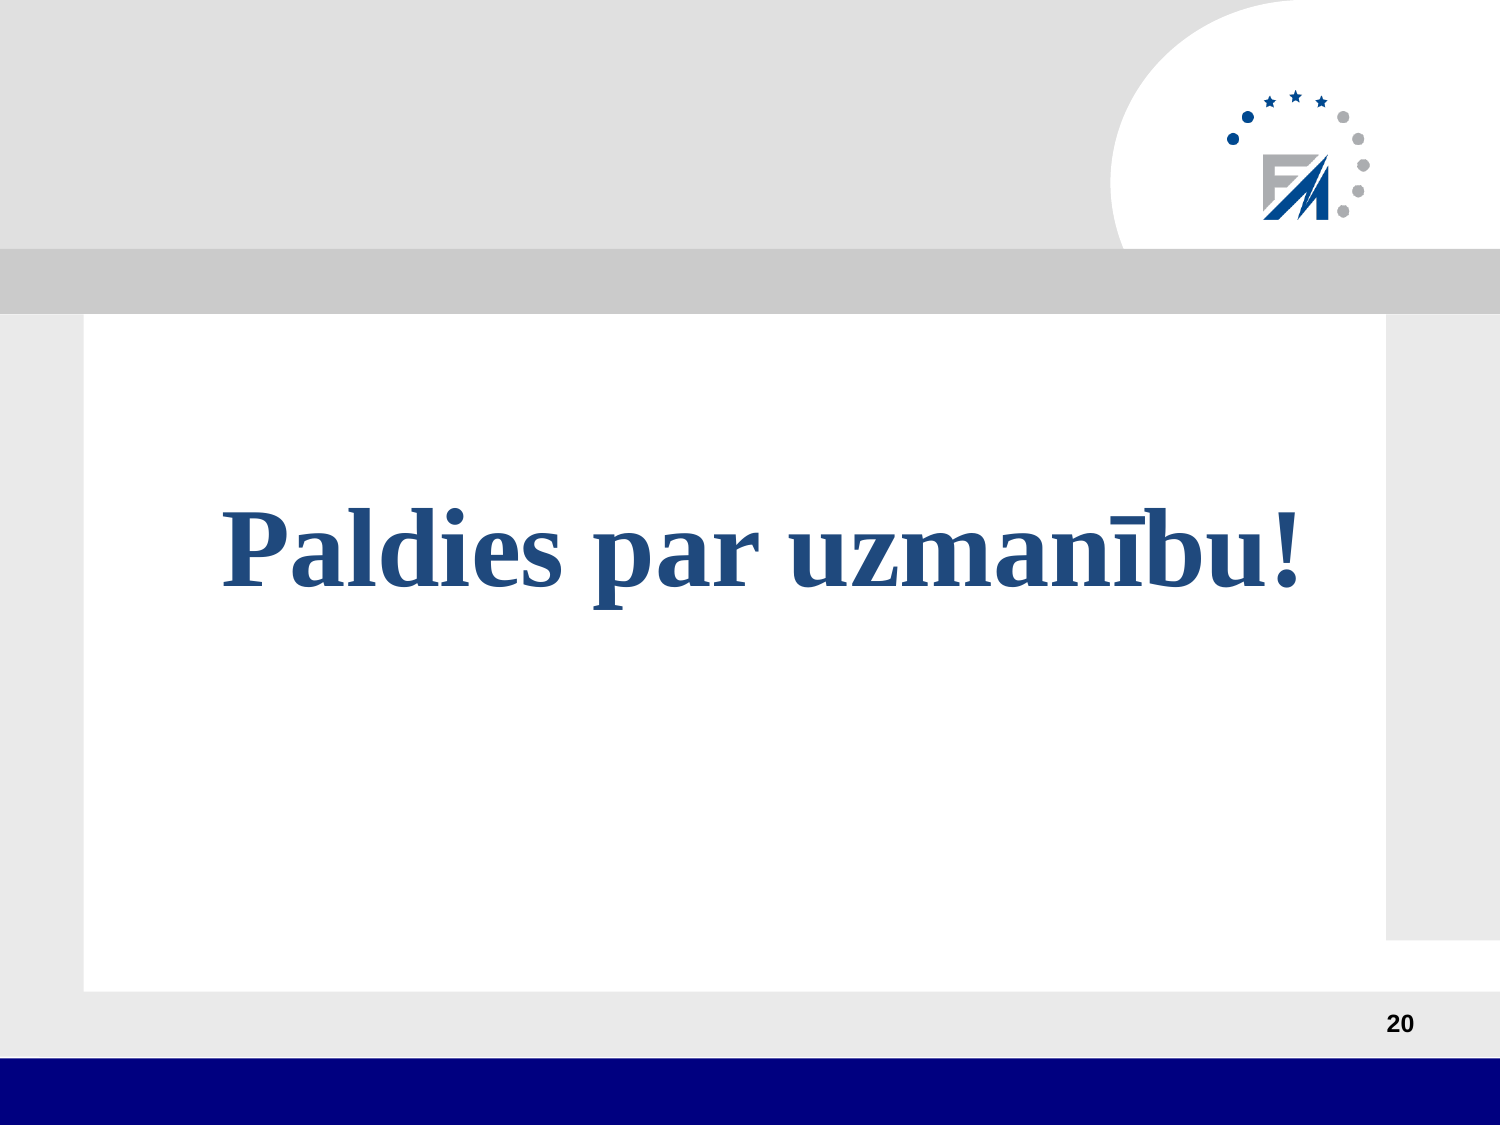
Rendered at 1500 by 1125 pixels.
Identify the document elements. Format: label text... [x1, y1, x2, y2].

slide_number 20 [1090, 999, 1430, 1075]
list Paldies par uzmanību! [52, 314, 1476, 990]
picture [1222, 90, 1372, 224]
